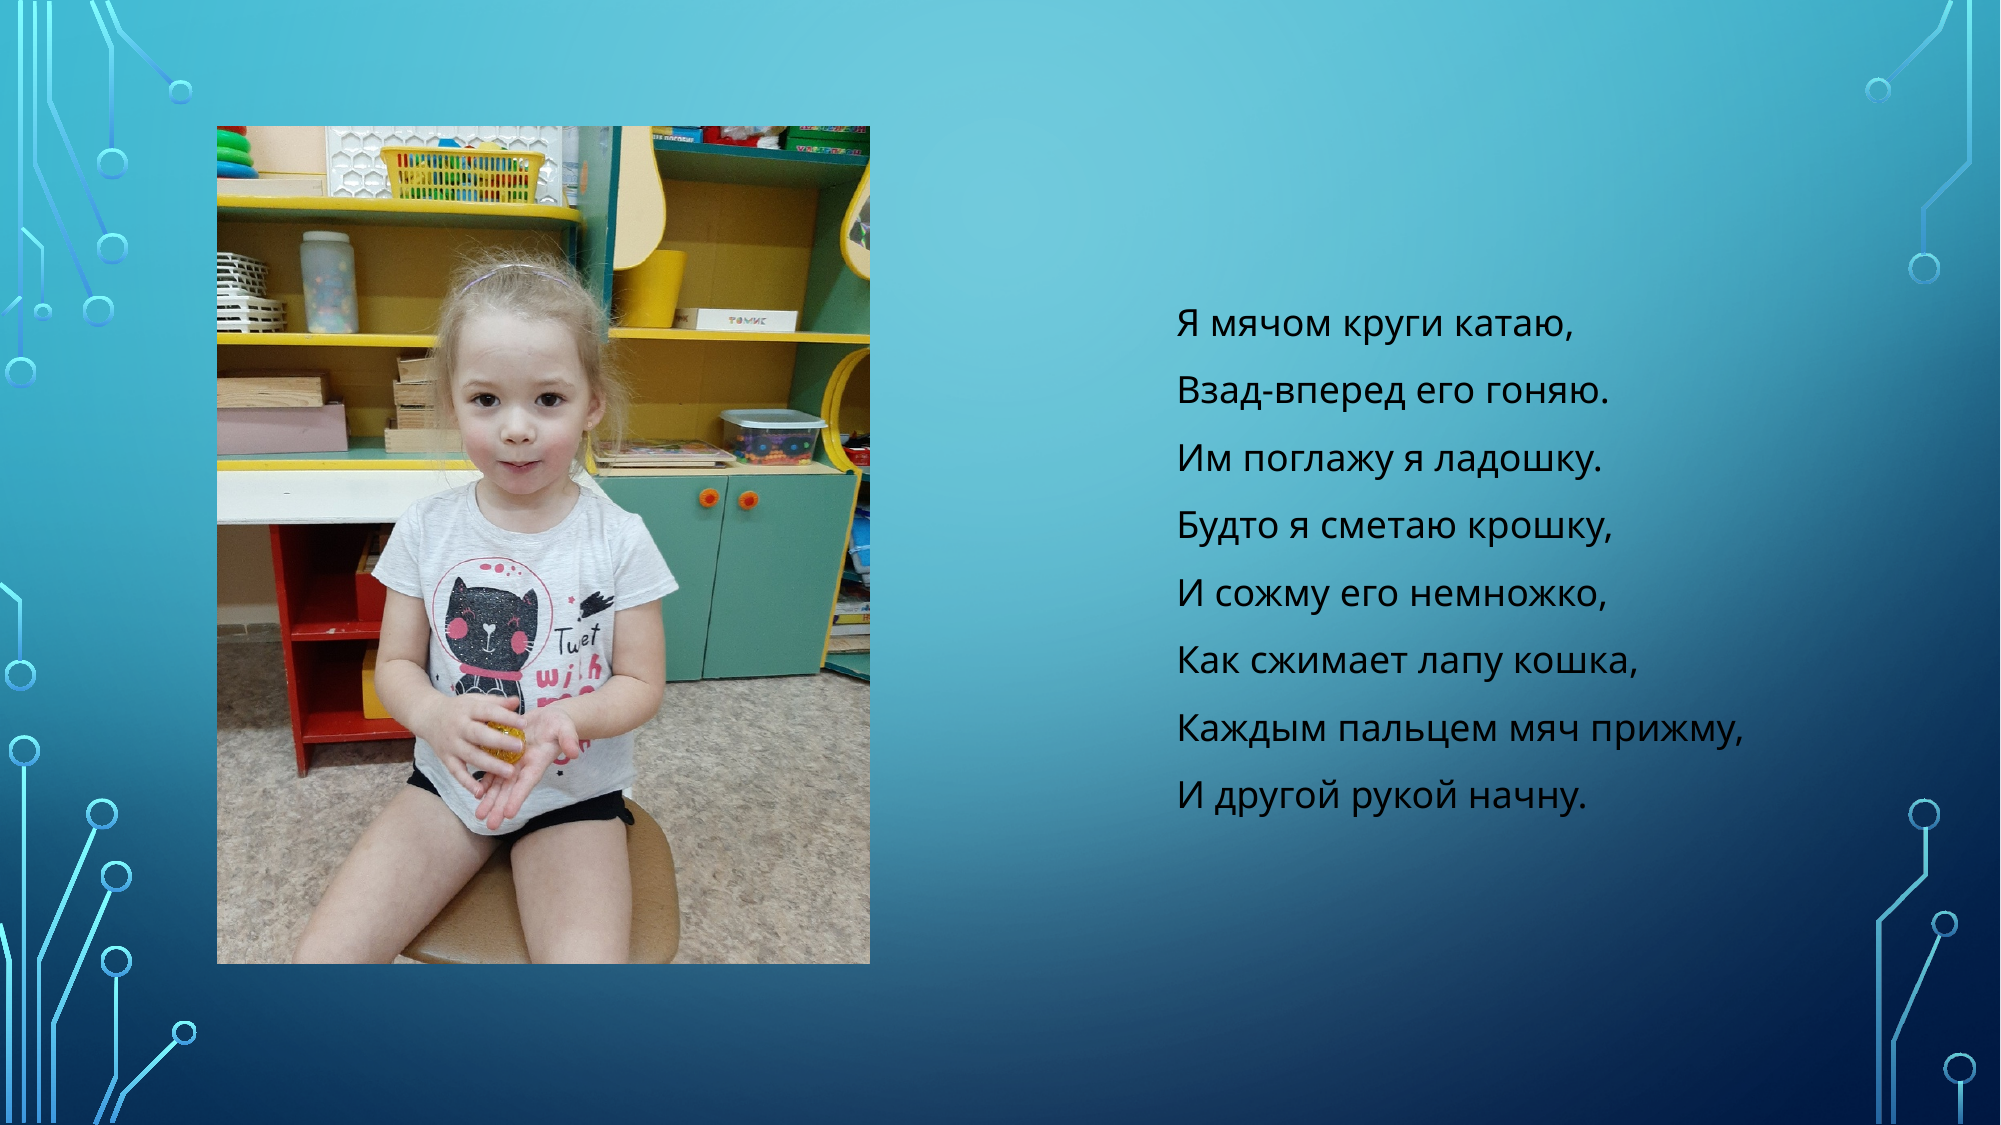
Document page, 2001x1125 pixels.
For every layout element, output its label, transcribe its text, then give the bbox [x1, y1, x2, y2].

text_box Я мячом круги катаю, Взад-вперед его гоняю. Им поглажу я ладошку. Будто я сметаю крошку, И сожму его немножко, Как сжимает лапу кошка, Каждым пальцем мяч прижму, И другой рукой начну. [1161, 268, 1875, 824]
picture [217, 126, 870, 964]
